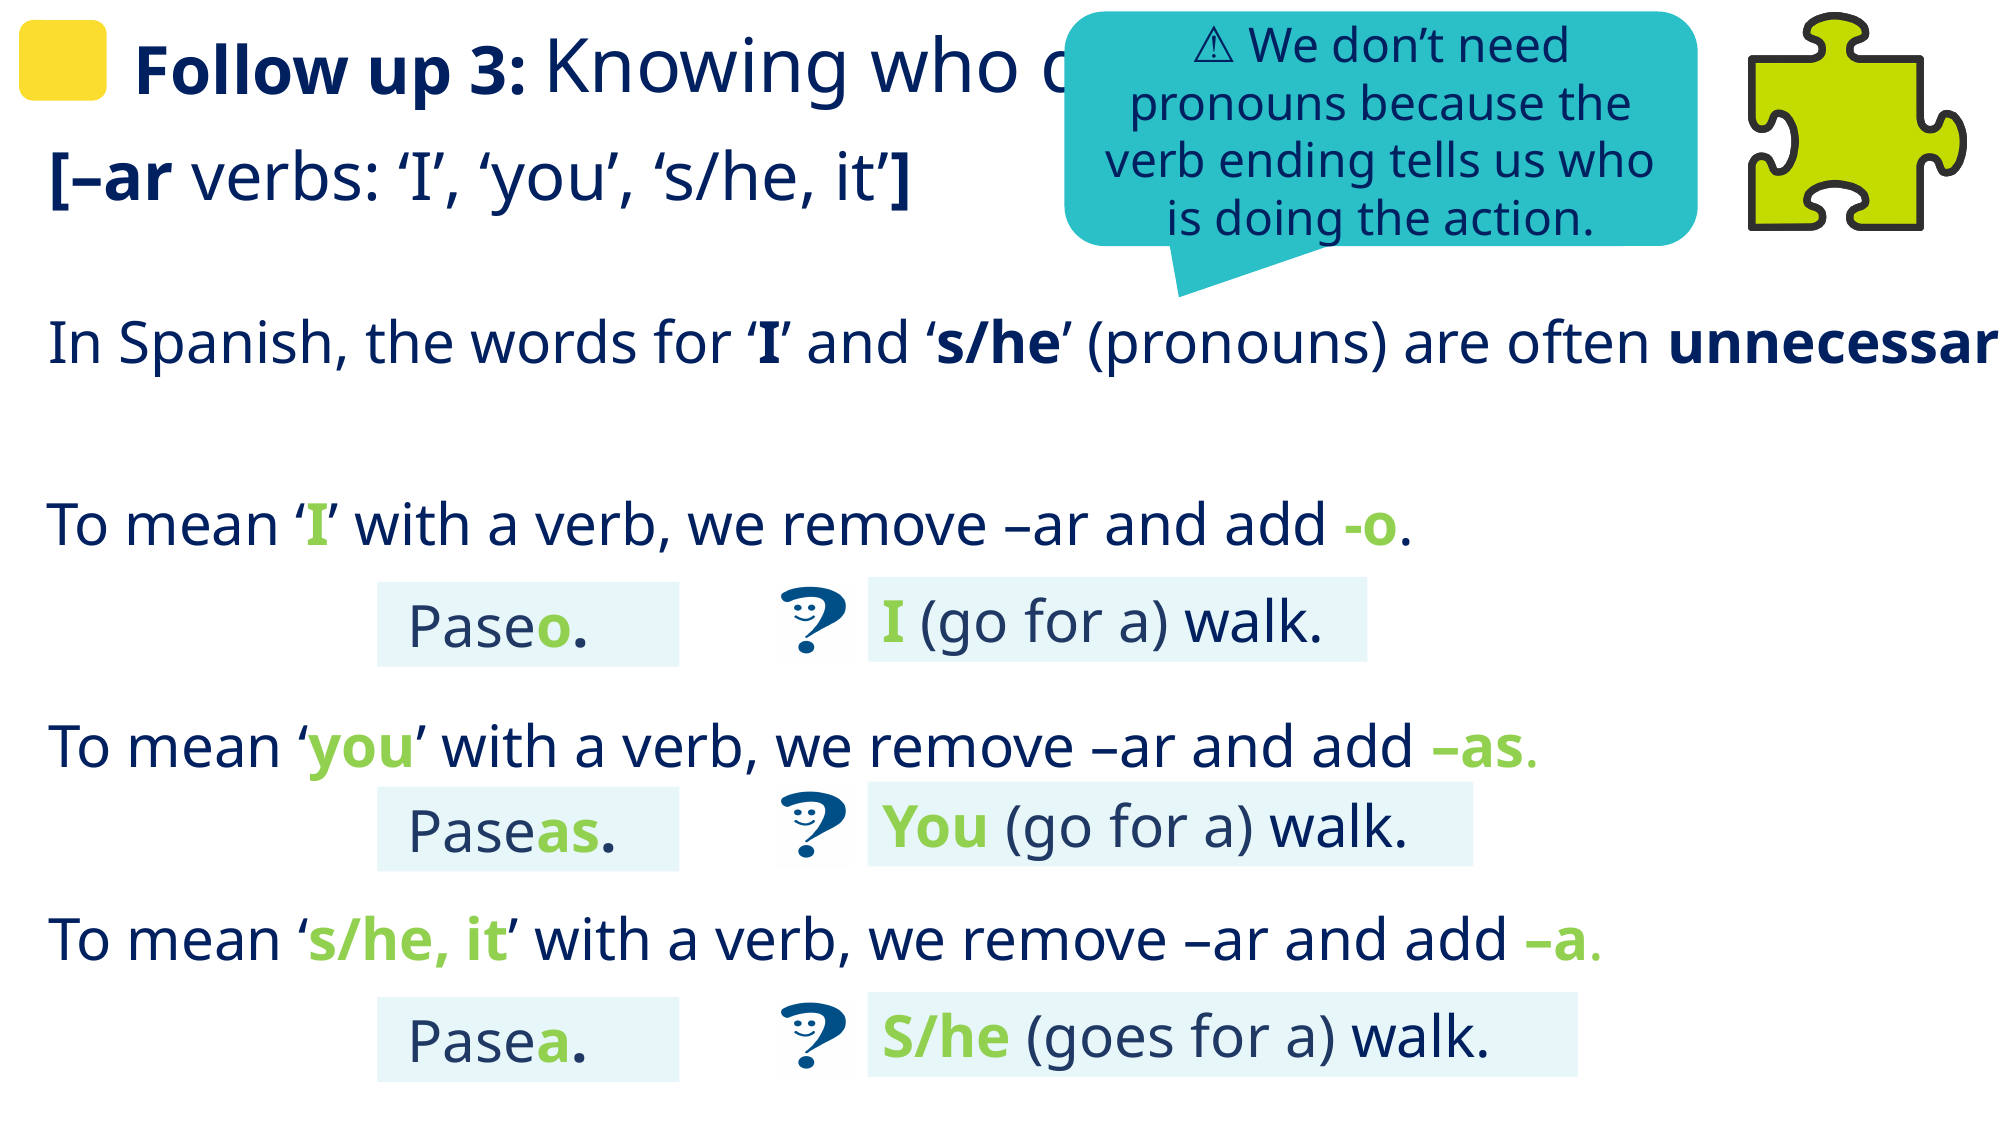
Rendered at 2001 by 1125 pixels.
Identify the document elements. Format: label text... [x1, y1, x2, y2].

text_box Pasea. [377, 997, 680, 1082]
picture [774, 997, 854, 1079]
text_box You (go for a) walk. [867, 781, 1474, 867]
text_box Paseo. [377, 581, 680, 667]
picture [1748, 12, 1967, 232]
text_box Paseas. [377, 786, 680, 872]
picture [774, 581, 854, 664]
title Follow up 3: [118, 17, 528, 125]
text_box [20, 21, 106, 100]
text_box I (go for a) walk. [867, 576, 1368, 662]
text_box To mean ‘s/he, it’ with a verb, we remove –ar and add –a. [33, 890, 2000, 980]
picture [774, 786, 854, 869]
text_box In Spanish, the words for ‘I’ and ‘s/he’ (pronouns) are often unnecessary. [33, 297, 2000, 383]
text_box Knowing who does what [528, 0, 2000, 126]
text_box ⚠ We don’t need pronouns because the verb ending tells us who is doing the action. [1064, 11, 1698, 297]
text_box To mean ‘I’ with a verb, we remove –ar and add -o. [31, 474, 2000, 564]
text_box S/he (goes for a) walk. [867, 992, 1578, 1077]
text_box To mean ‘you’ with a verb, we remove –ar and add –as. [33, 696, 2000, 787]
text_box [–ar verbs: ‘I’, ‘you’, ‘s/he, it’] [33, 125, 1066, 221]
